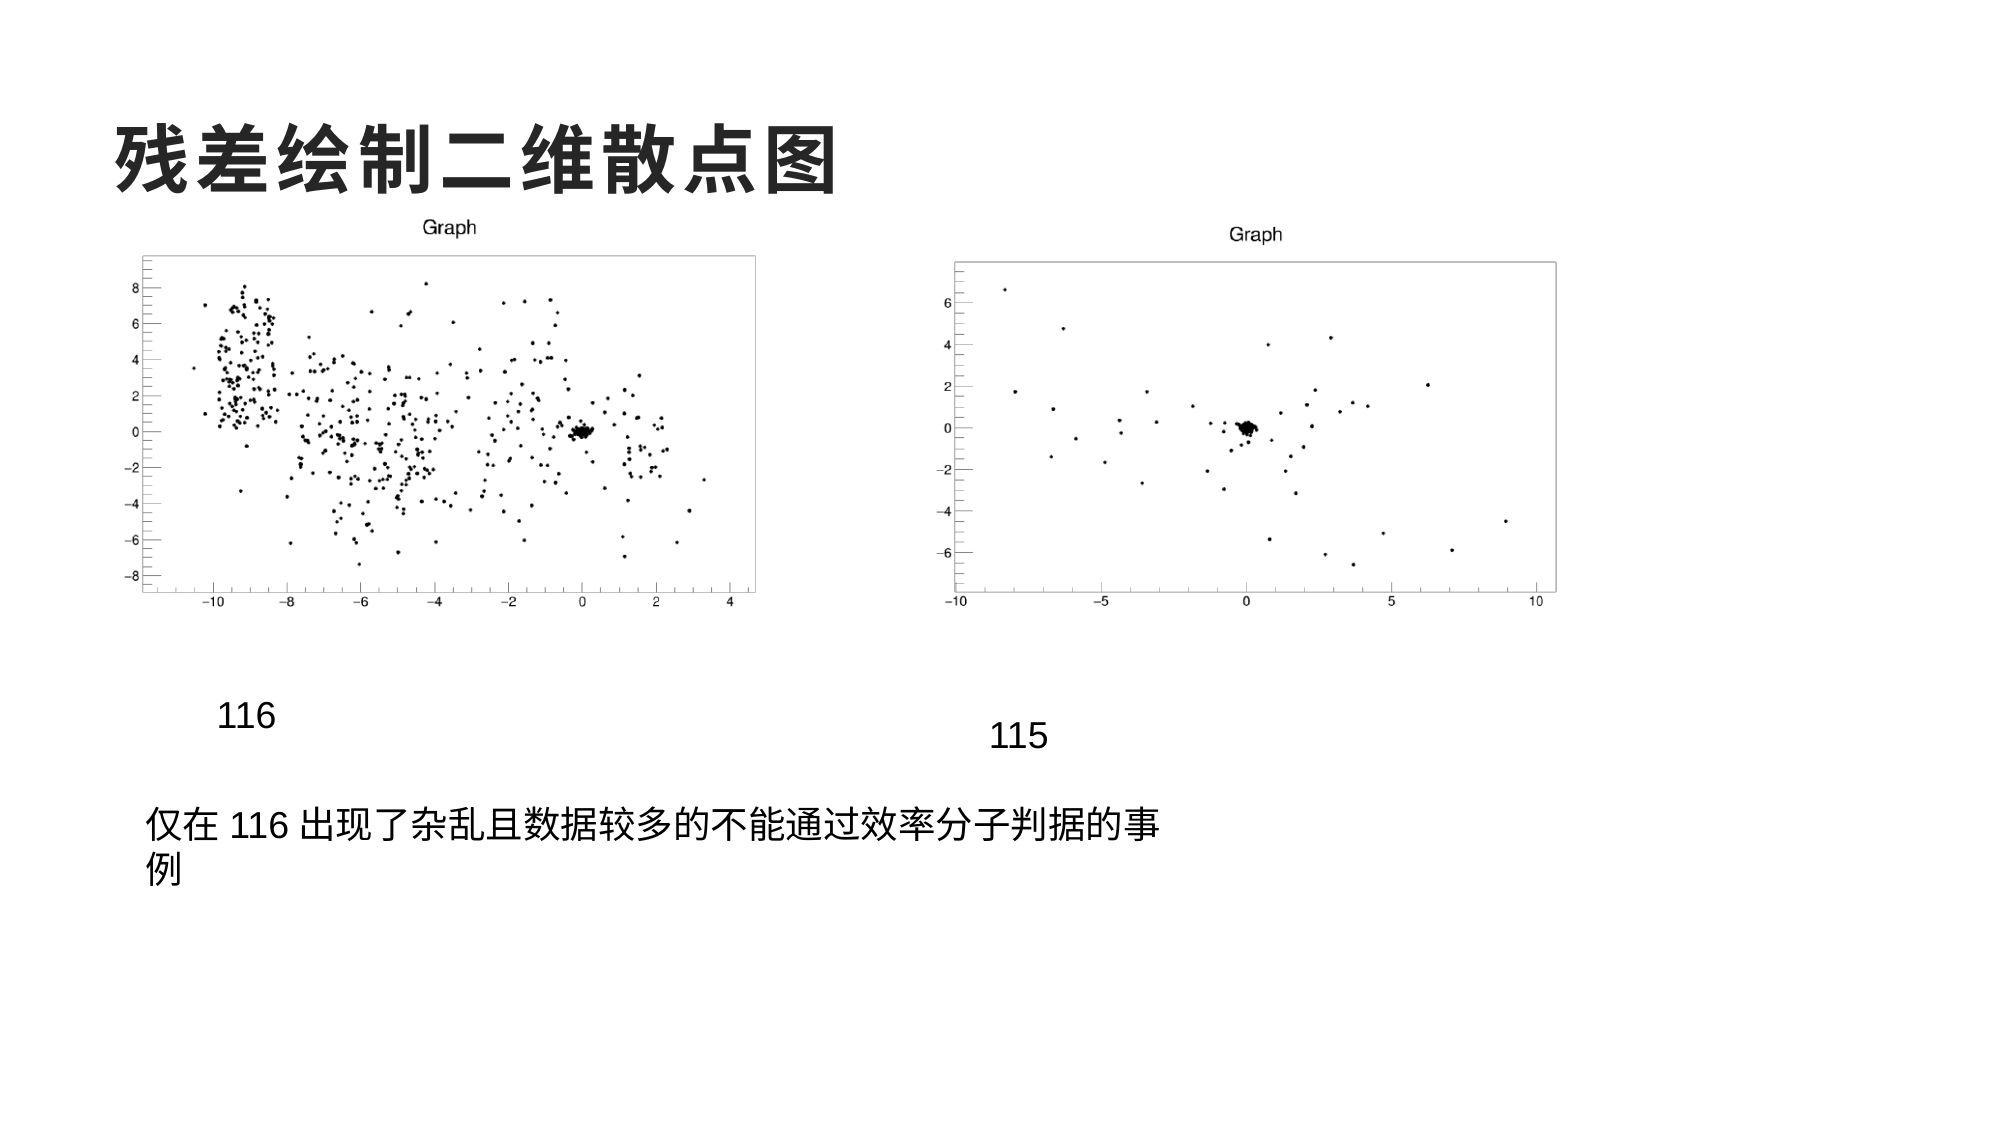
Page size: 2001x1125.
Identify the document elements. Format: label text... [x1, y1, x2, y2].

title 残差绘制二维散点图 [99, 99, 1900, 216]
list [78, 214, 820, 625]
picture [884, 222, 1621, 625]
text_box 115 [974, 703, 1574, 764]
text_box 116 [201, 683, 802, 743]
text_box 仅在116出现了杂乱且数据较多的不能通过效率分子判据的事例 [130, 793, 1189, 898]
